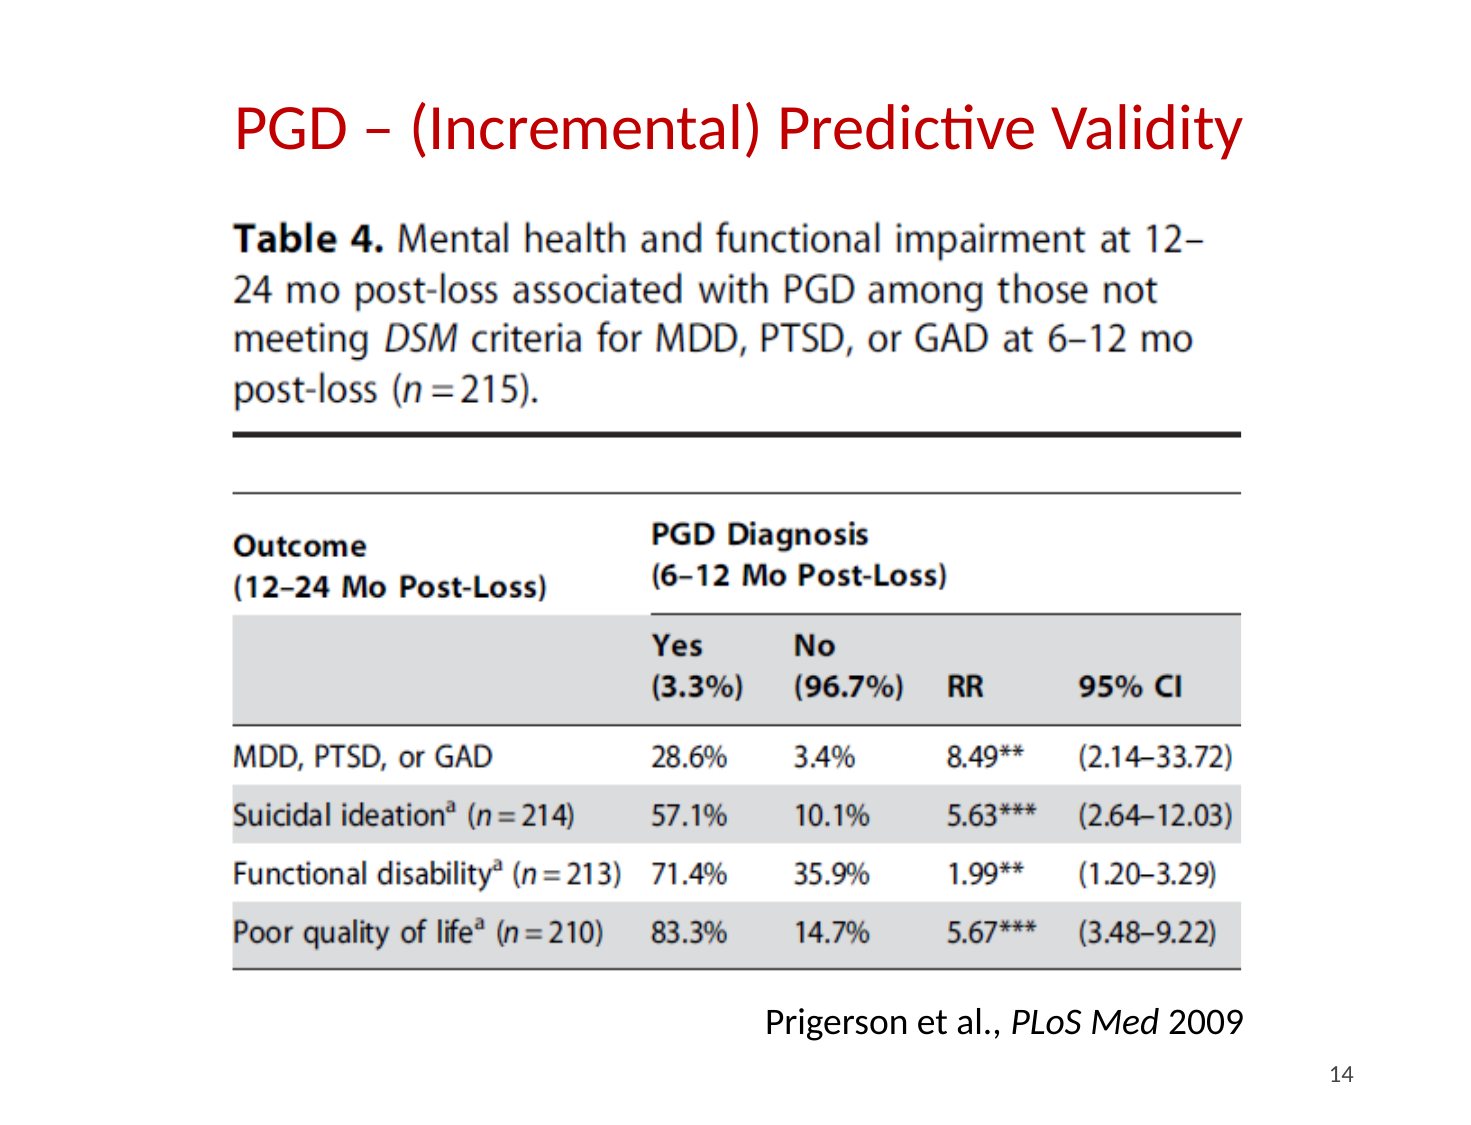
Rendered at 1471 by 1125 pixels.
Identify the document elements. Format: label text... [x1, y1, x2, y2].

text_box Prigerson et al., PLoS Med 2009 [750, 989, 1259, 1050]
picture [228, 212, 1242, 989]
slide_number 14 [1038, 1042, 1369, 1103]
title PGD – (Incremental) Predictive Validity [69, 37, 1401, 288]
